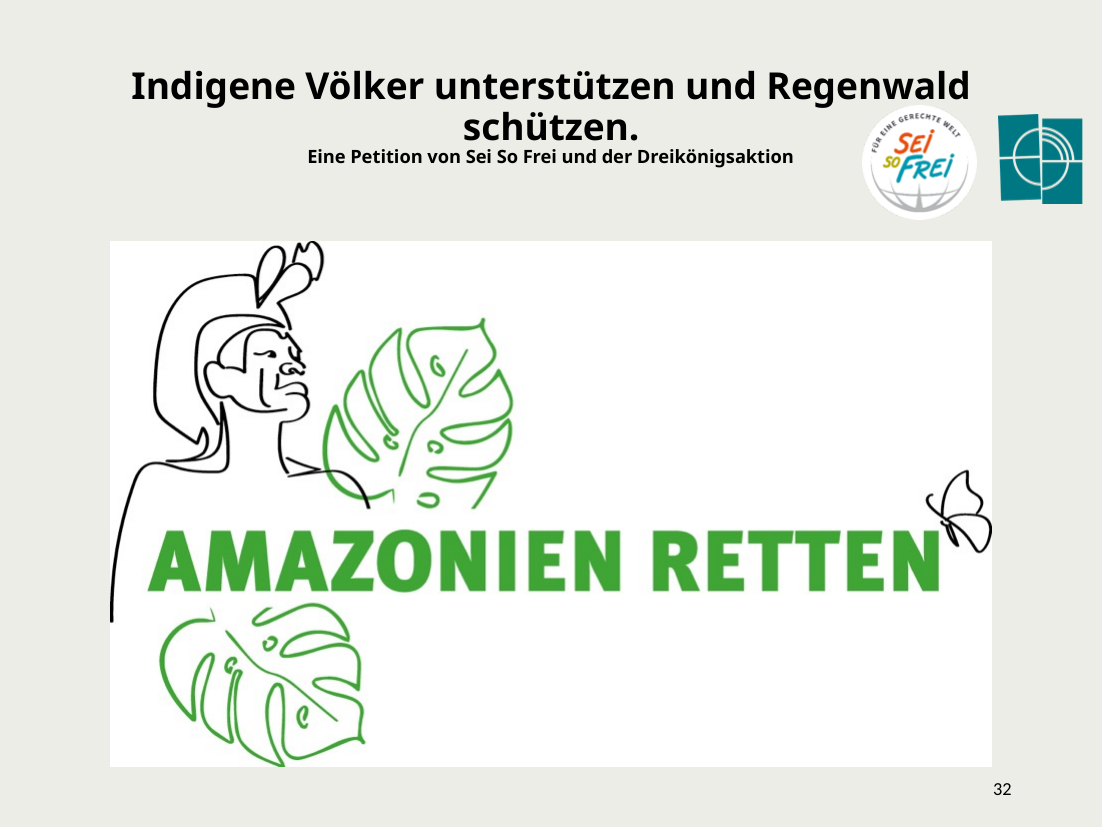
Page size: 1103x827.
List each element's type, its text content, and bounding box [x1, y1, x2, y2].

title Indigene Völker unterstützen und Regenwald schützen. Eine Petition von Sei So Frei und der Dreikönigsaktion [75, 60, 1027, 220]
slide_number 32 [778, 766, 1027, 811]
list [110, 241, 992, 767]
picture [997, 114, 1087, 223]
picture [862, 105, 977, 221]
